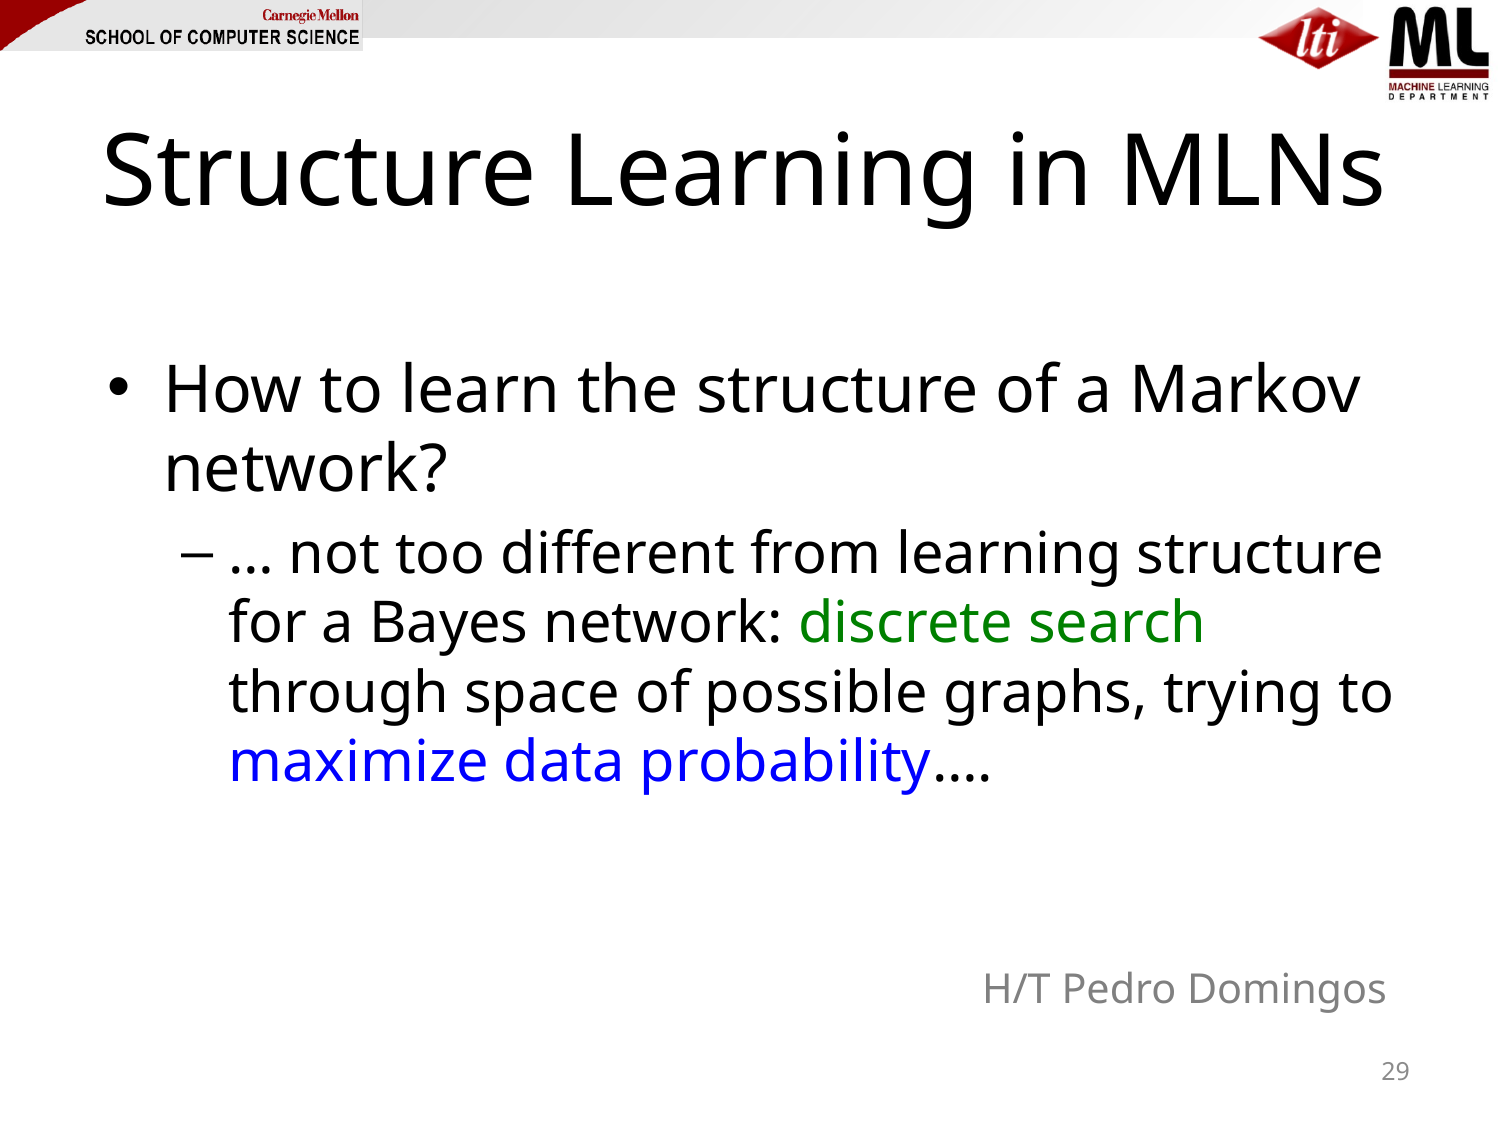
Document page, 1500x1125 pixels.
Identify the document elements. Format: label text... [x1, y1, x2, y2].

text_box How to learn the structure of a Markov network? … not too different from learning structure for a Bayes network: discrete search through space of possible graphs, trying to maximize data probability…. H/T Pedro Domingos [92, 338, 1443, 1063]
picture [1250, 0, 1500, 106]
picture [0, 0, 363, 51]
title Structure Learning in MLNs [69, 71, 1420, 260]
slide_number 29 [1074, 1063, 1425, 1103]
